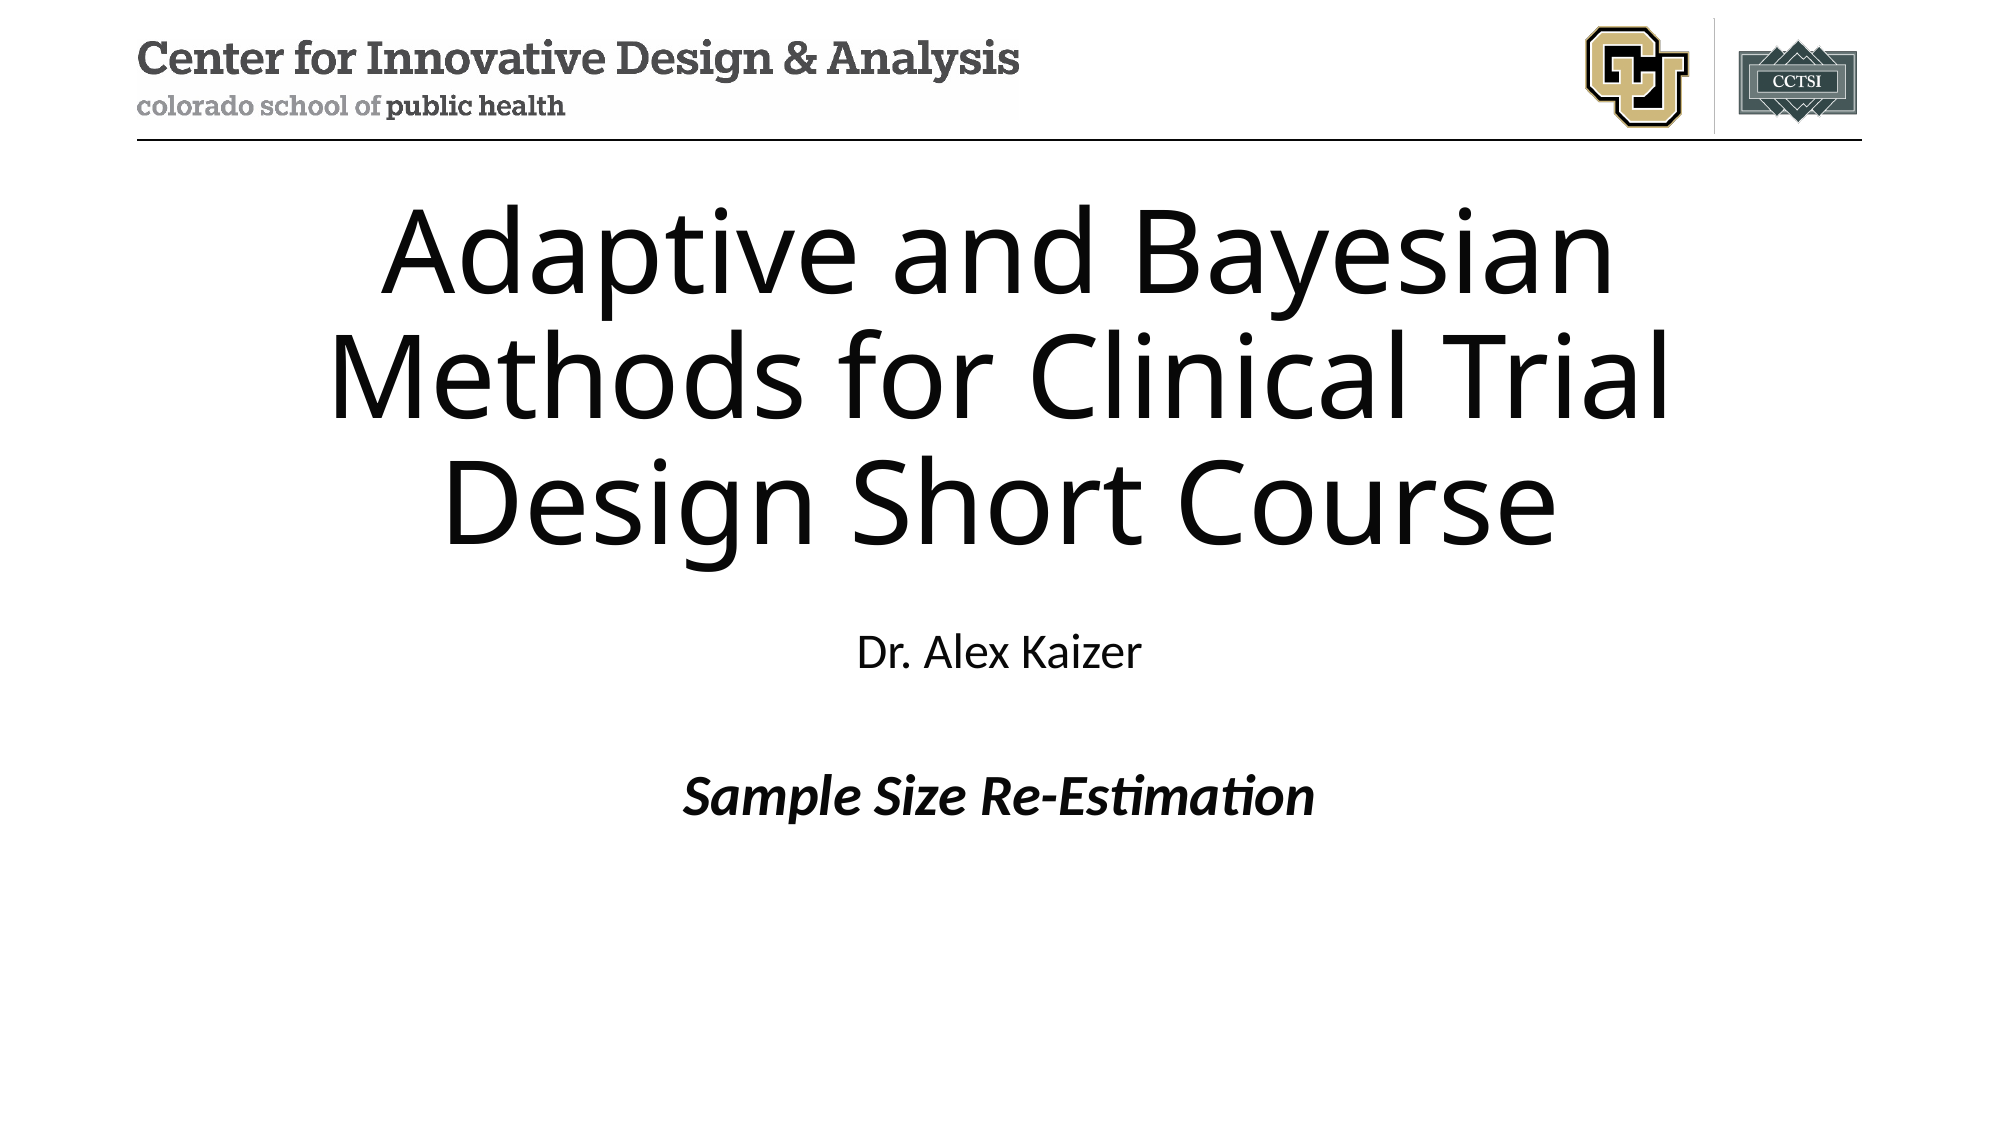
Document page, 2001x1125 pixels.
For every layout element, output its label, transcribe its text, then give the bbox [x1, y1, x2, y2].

title Adaptive and Bayesian Methods for Clinical Trial Design Short Course [174, 185, 1825, 578]
picture [1584, 17, 1857, 134]
picture [137, 39, 1019, 120]
subtitle Dr. Alex Kaizer Sample Size Re-Estimation [249, 590, 1750, 863]
